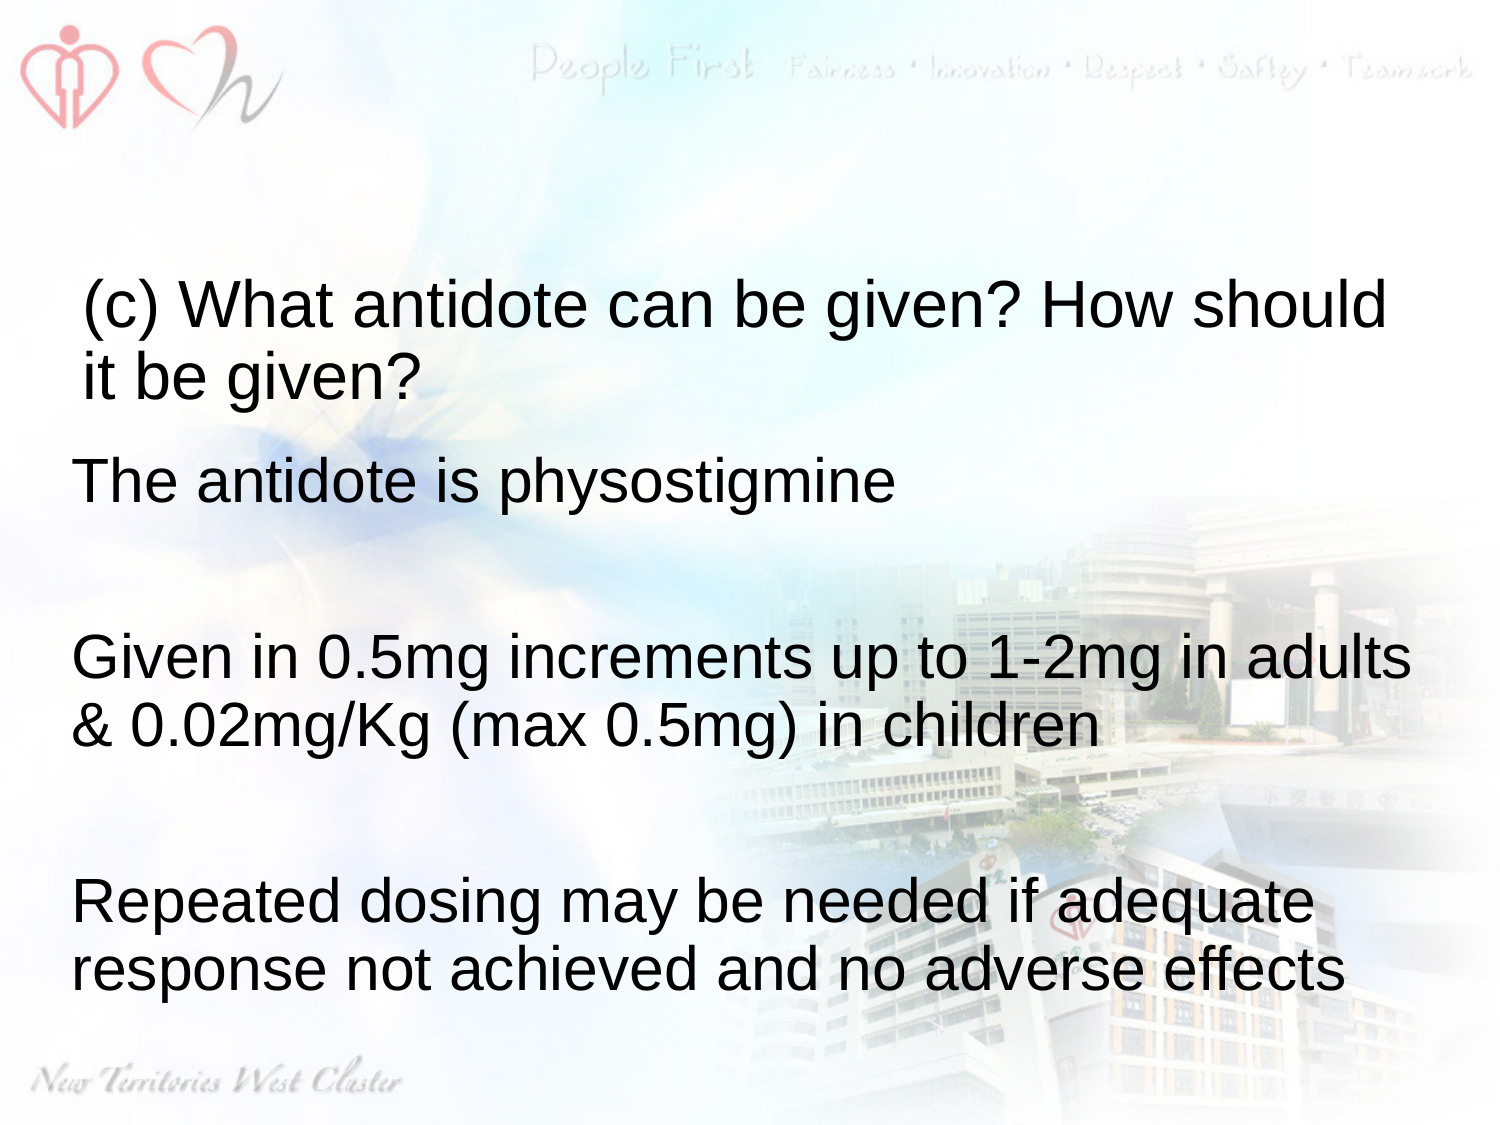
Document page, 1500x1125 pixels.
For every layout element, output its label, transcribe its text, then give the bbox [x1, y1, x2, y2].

text_box (c) What antidote can be given? How should it be given? [74, 262, 1425, 421]
text_box The antidote is physostigmine Given in 0.5mg increments up to 1-2mg in adults & 0.02mg/Kg (max 0.5mg) in children Repeated dosing may be needed if adequate response not achieved and no adverse effects [63, 441, 1436, 1012]
picture [0, 0, 1500, 1125]
